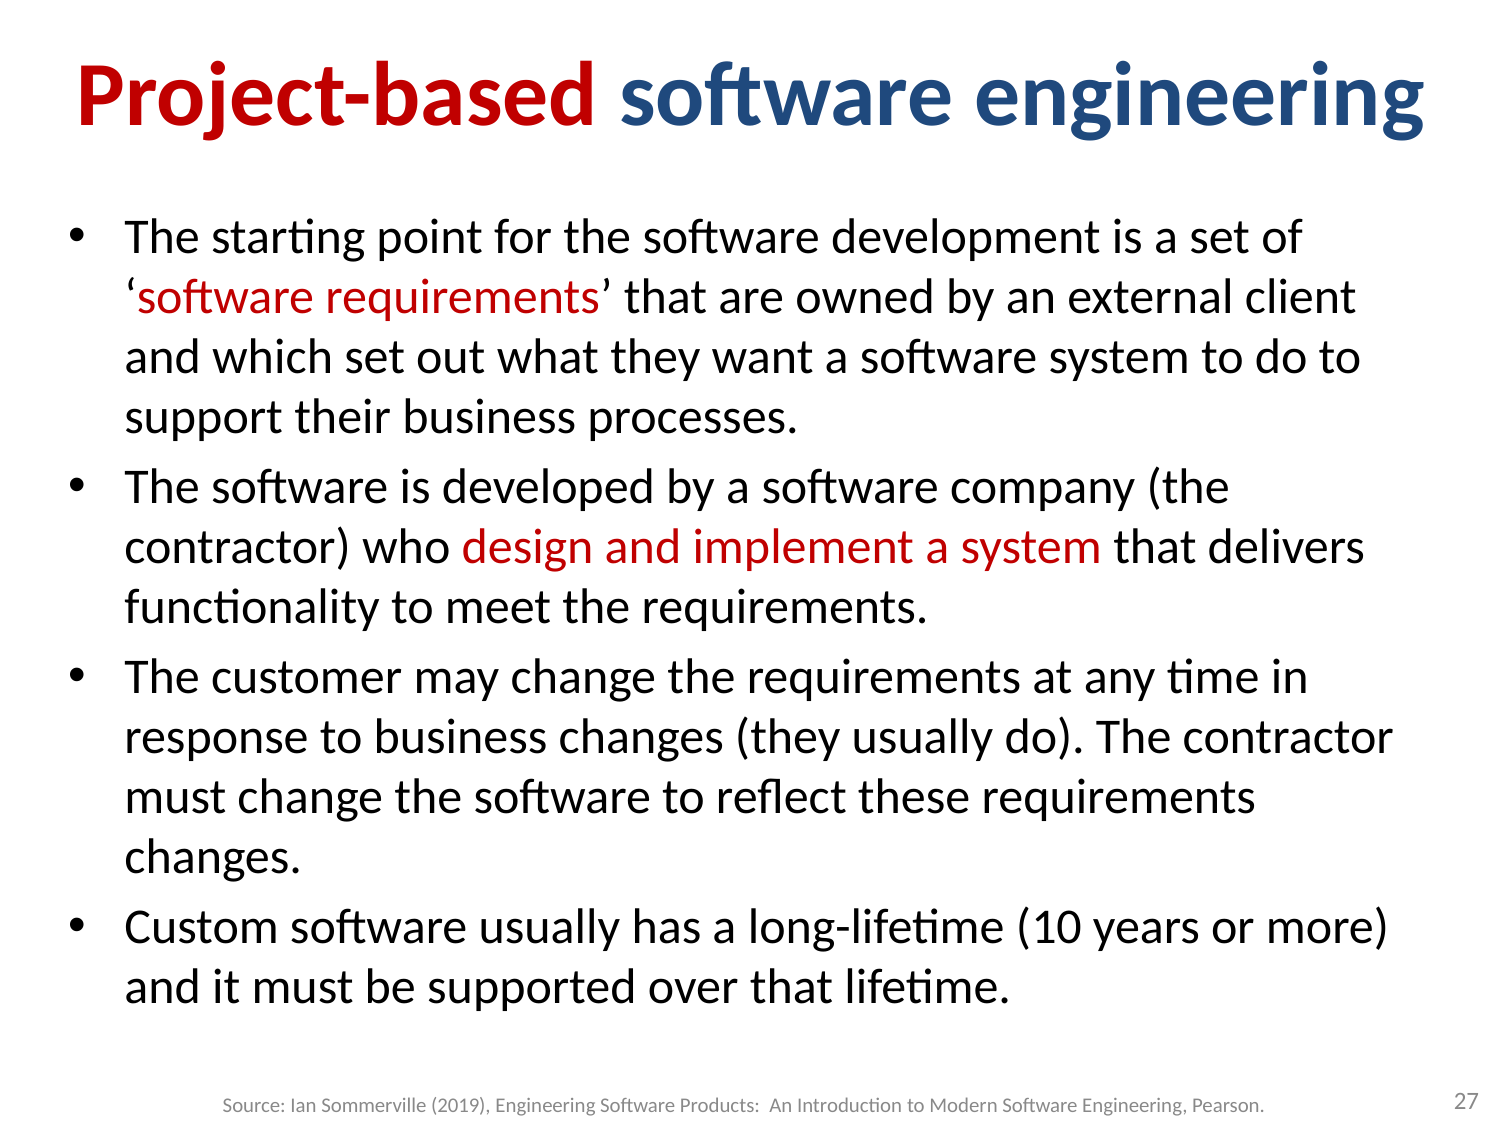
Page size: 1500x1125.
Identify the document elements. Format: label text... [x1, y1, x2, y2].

title Project-based software engineering [41, 19, 1461, 158]
slide_number 27 [1144, 1069, 1495, 1125]
list The starting point for the software development is a set of ‘software requirements’ that are owned by an external client and which set out what they want a software system to do to support their business processes. The software is developed by a software company (the contractor) who design and implement a system that delivers functionality to meet the requirements. The customer may change the requirements at any time in response to business changes (they usually do). The contractor must change the software to reflect these requirements changes. Custom software usually has a long-lifetime (10 years or more) and it must be supported over that lifetime. [53, 196, 1439, 1070]
footer Source: Ian Sommerville (2019), Engineering Software Products: An Introduction to Modern Software Engineering, Pearson. [100, 1082, 1388, 1125]
